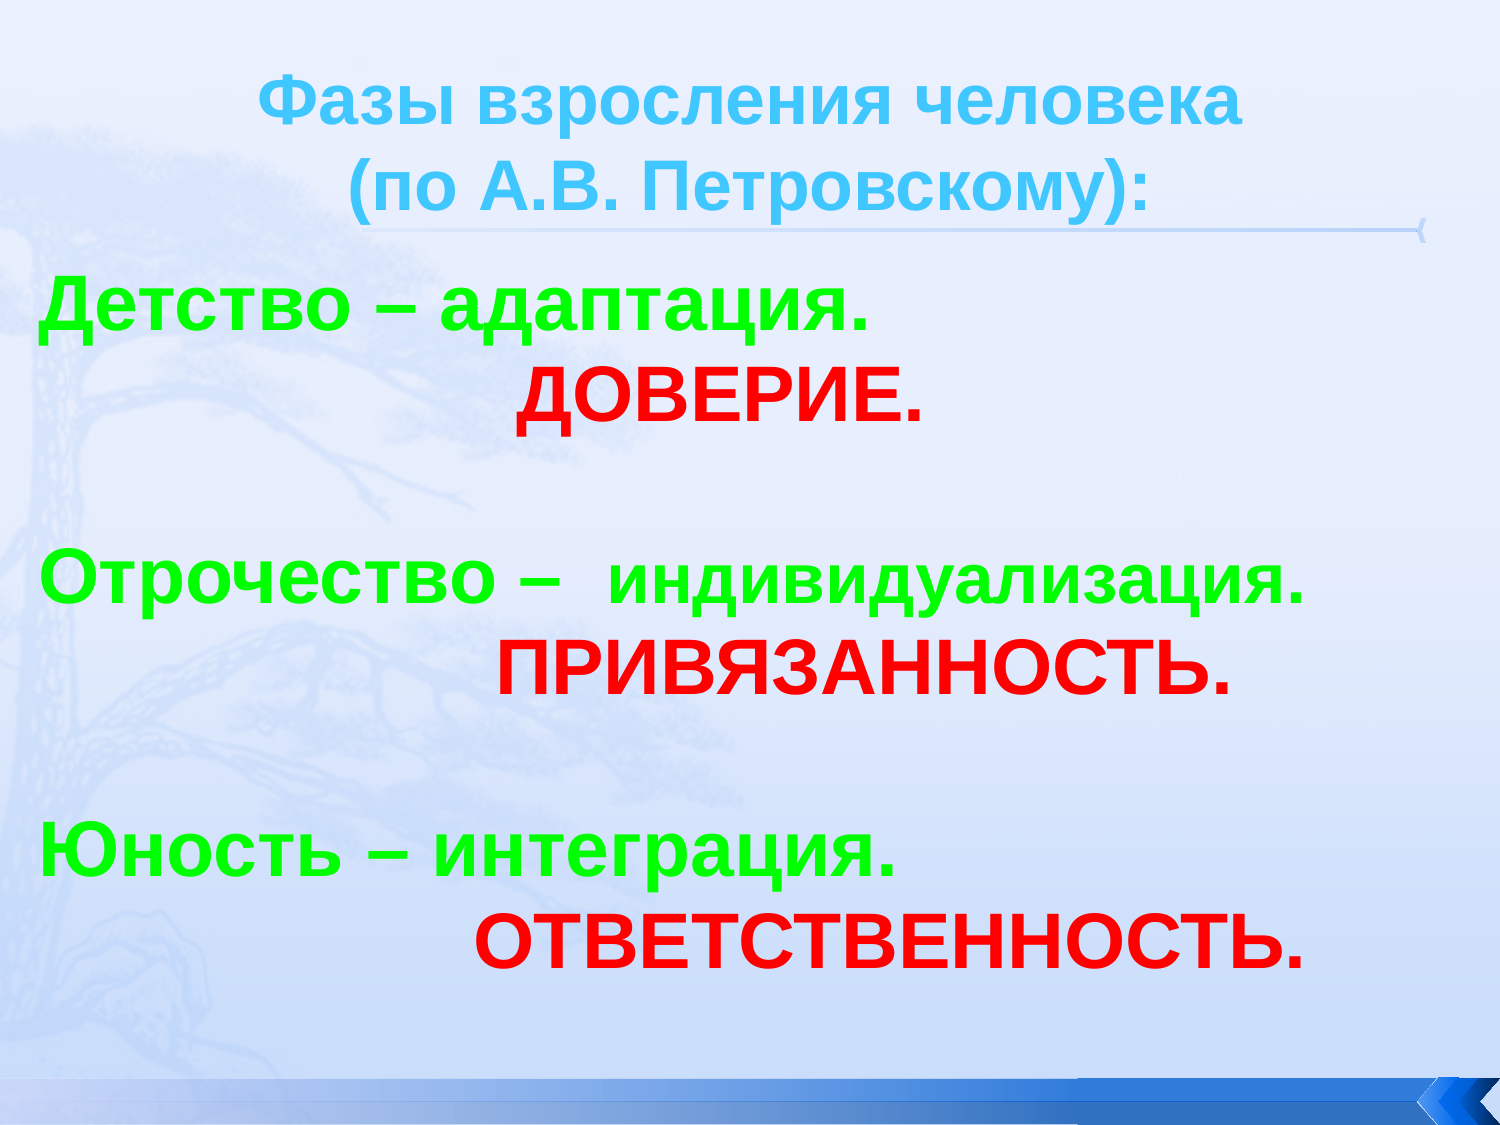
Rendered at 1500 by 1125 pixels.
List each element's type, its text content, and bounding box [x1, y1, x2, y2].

title Фазы взросления человека (по А.В. Петровскому): [75, 45, 1425, 233]
list Детство – адаптация. ДОВЕРИЕ. Отрочество – индивидуализация. ПРИВЯЗАННОСТЬ. Юность – интеграция. ОТВЕТСТВЕННОСТЬ. [23, 262, 1465, 1005]
